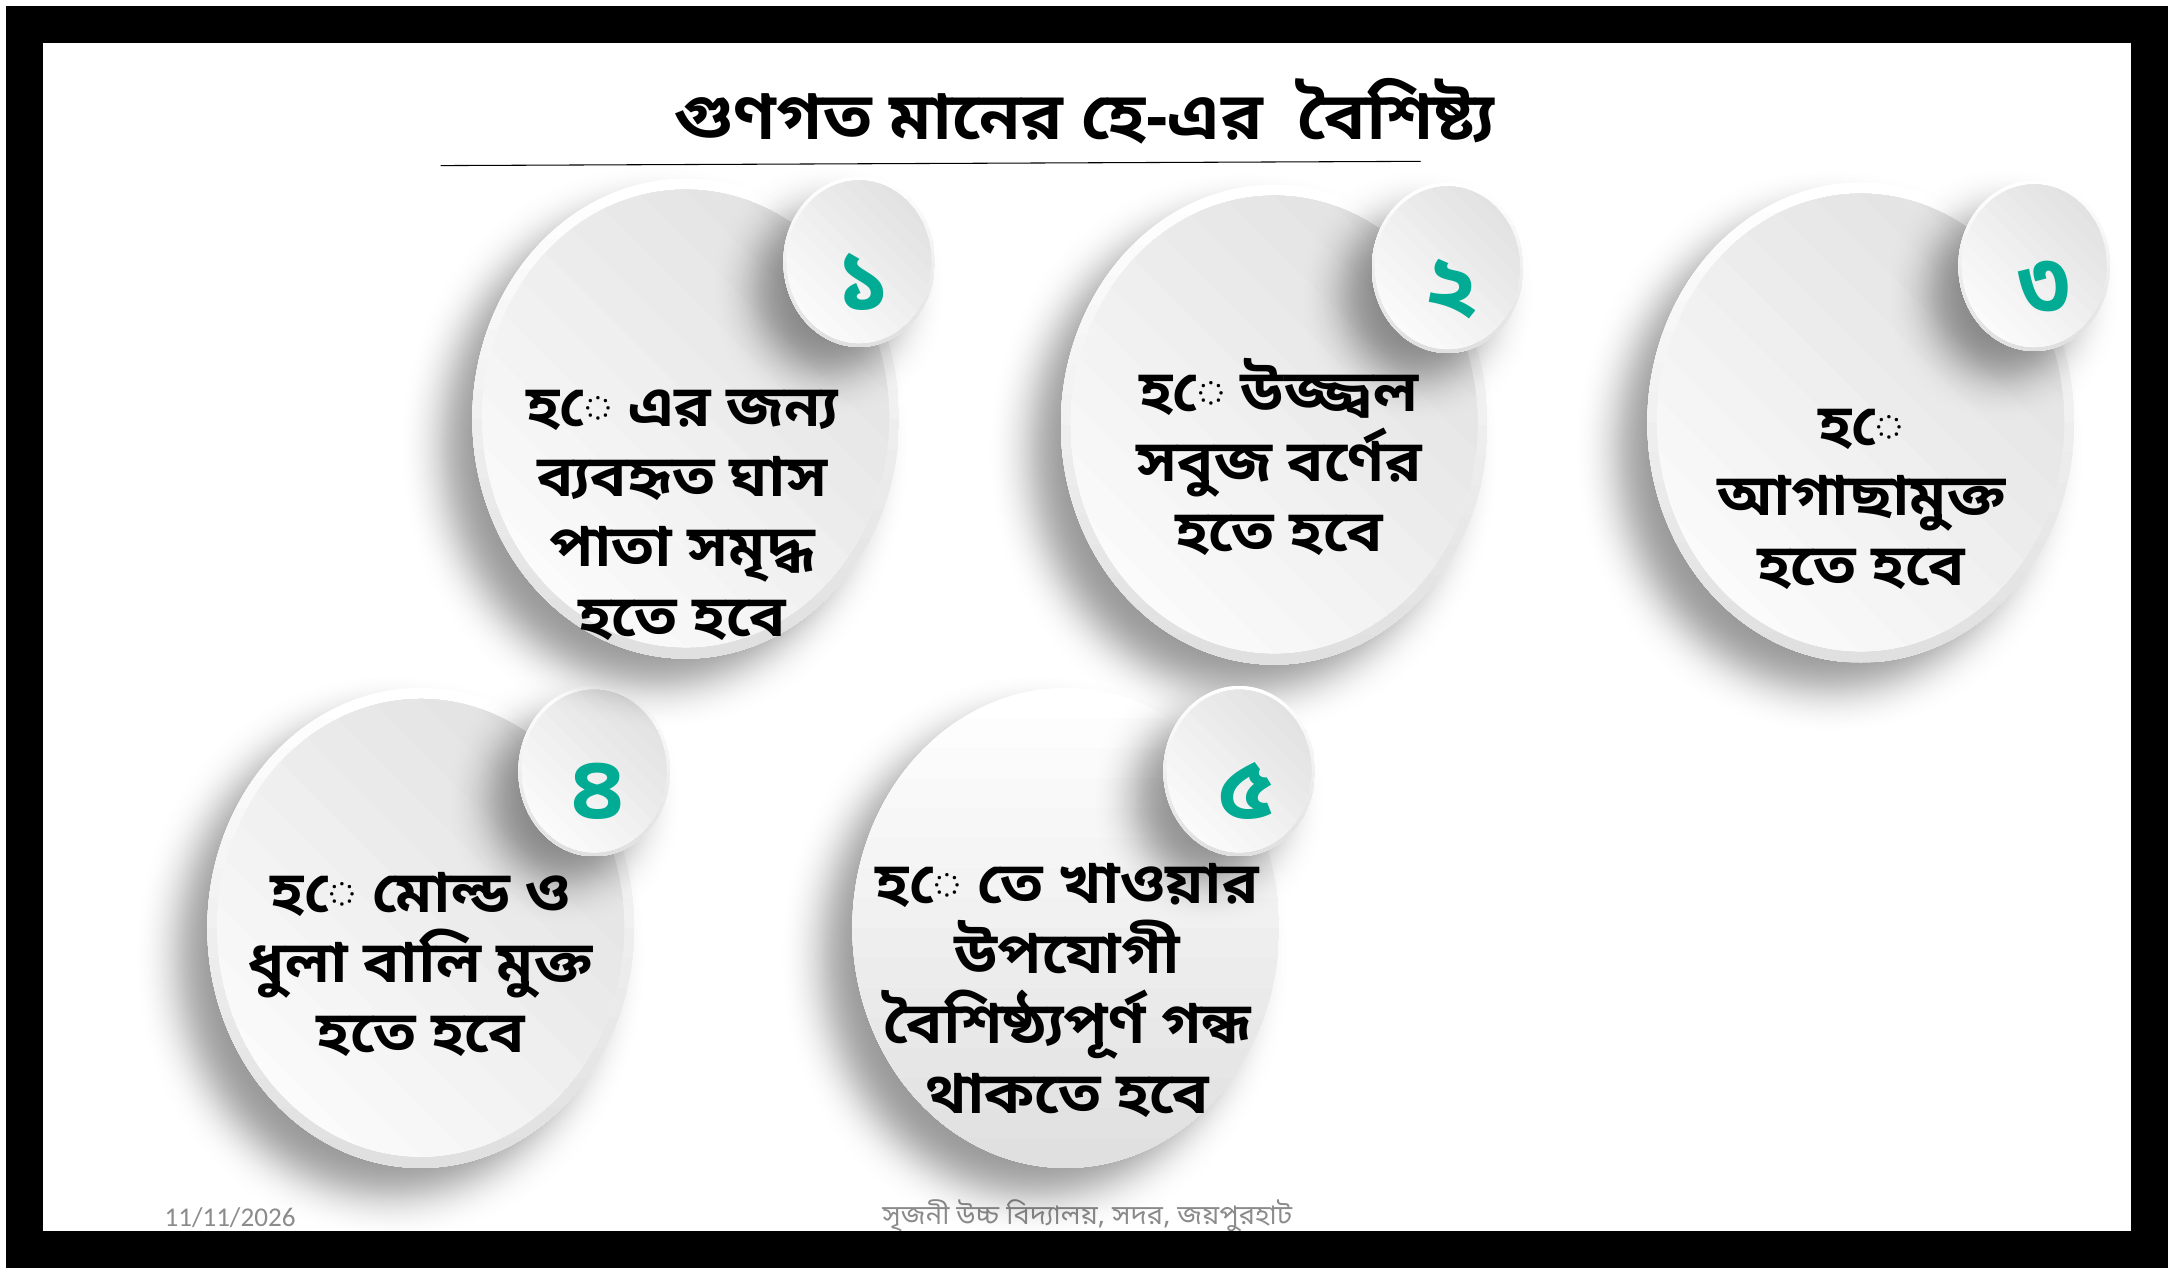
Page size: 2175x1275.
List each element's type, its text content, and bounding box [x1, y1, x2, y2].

text_box গুণগত মানের হে-এর বৈশিষ্ট্য [660, 65, 1509, 161]
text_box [472, 176, 935, 659]
slide_number 28-Dec-19 [149, 1181, 639, 1250]
footer সৃজনী উচ্চ বিদ্যালয়, সদর, জয়পুরহাট [720, 1181, 1455, 1250]
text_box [440, 161, 1421, 166]
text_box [1060, 182, 1524, 665]
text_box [852, 685, 1315, 1168]
text_box [24, 24, 2151, 1251]
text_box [1647, 180, 2110, 663]
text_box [207, 685, 670, 1168]
